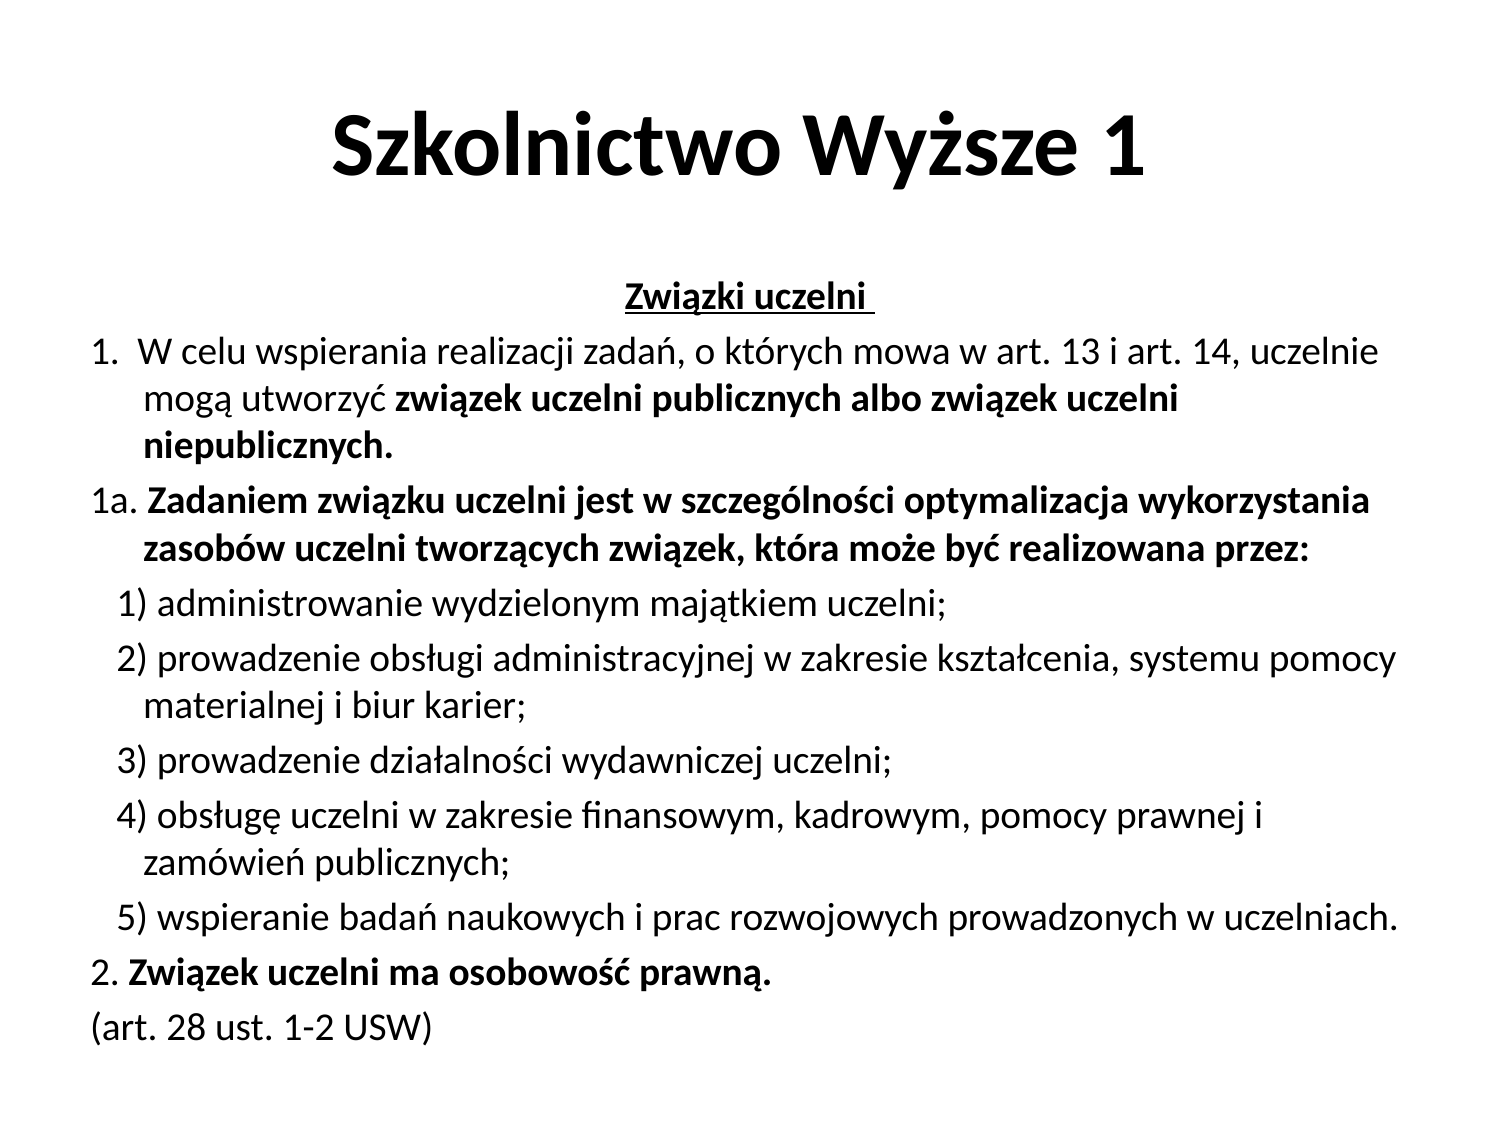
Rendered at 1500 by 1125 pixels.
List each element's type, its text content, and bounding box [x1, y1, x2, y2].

list Związki uczelni 1. W celu wspierania realizacji zadań, o których mowa w art. 13 i art. 14, uczelnie mogą utworzyć związek uczelni publicznych albo związek uczelni niepublicznych. 1a. Zadaniem związku uczelni jest w szczególności optymalizacja wykorzystania zasobów uczelni tworzących związek, która może być realizowana przez: 1) administrowanie wydzielonym majątkiem uczelni; 2) prowadzenie obsługi administracyjnej w zakresie kształcenia, systemu pomocy materialnej i biur karier; 3) prowadzenie działalności wydawniczej uczelni; 4) obsługę uczelni w zakresie finansowym, kadrowym, pomocy prawnej i zamówień publicznych; 5) wspieranie badań naukowych i prac rozwojowych prowadzonych w uczelniach. 2. Związek uczelni ma osobowość prawną. (art. 28 ust. 1-2 USW) [75, 262, 1425, 1059]
title Szkolnictwo Wyższe 1 [75, 45, 1425, 233]
